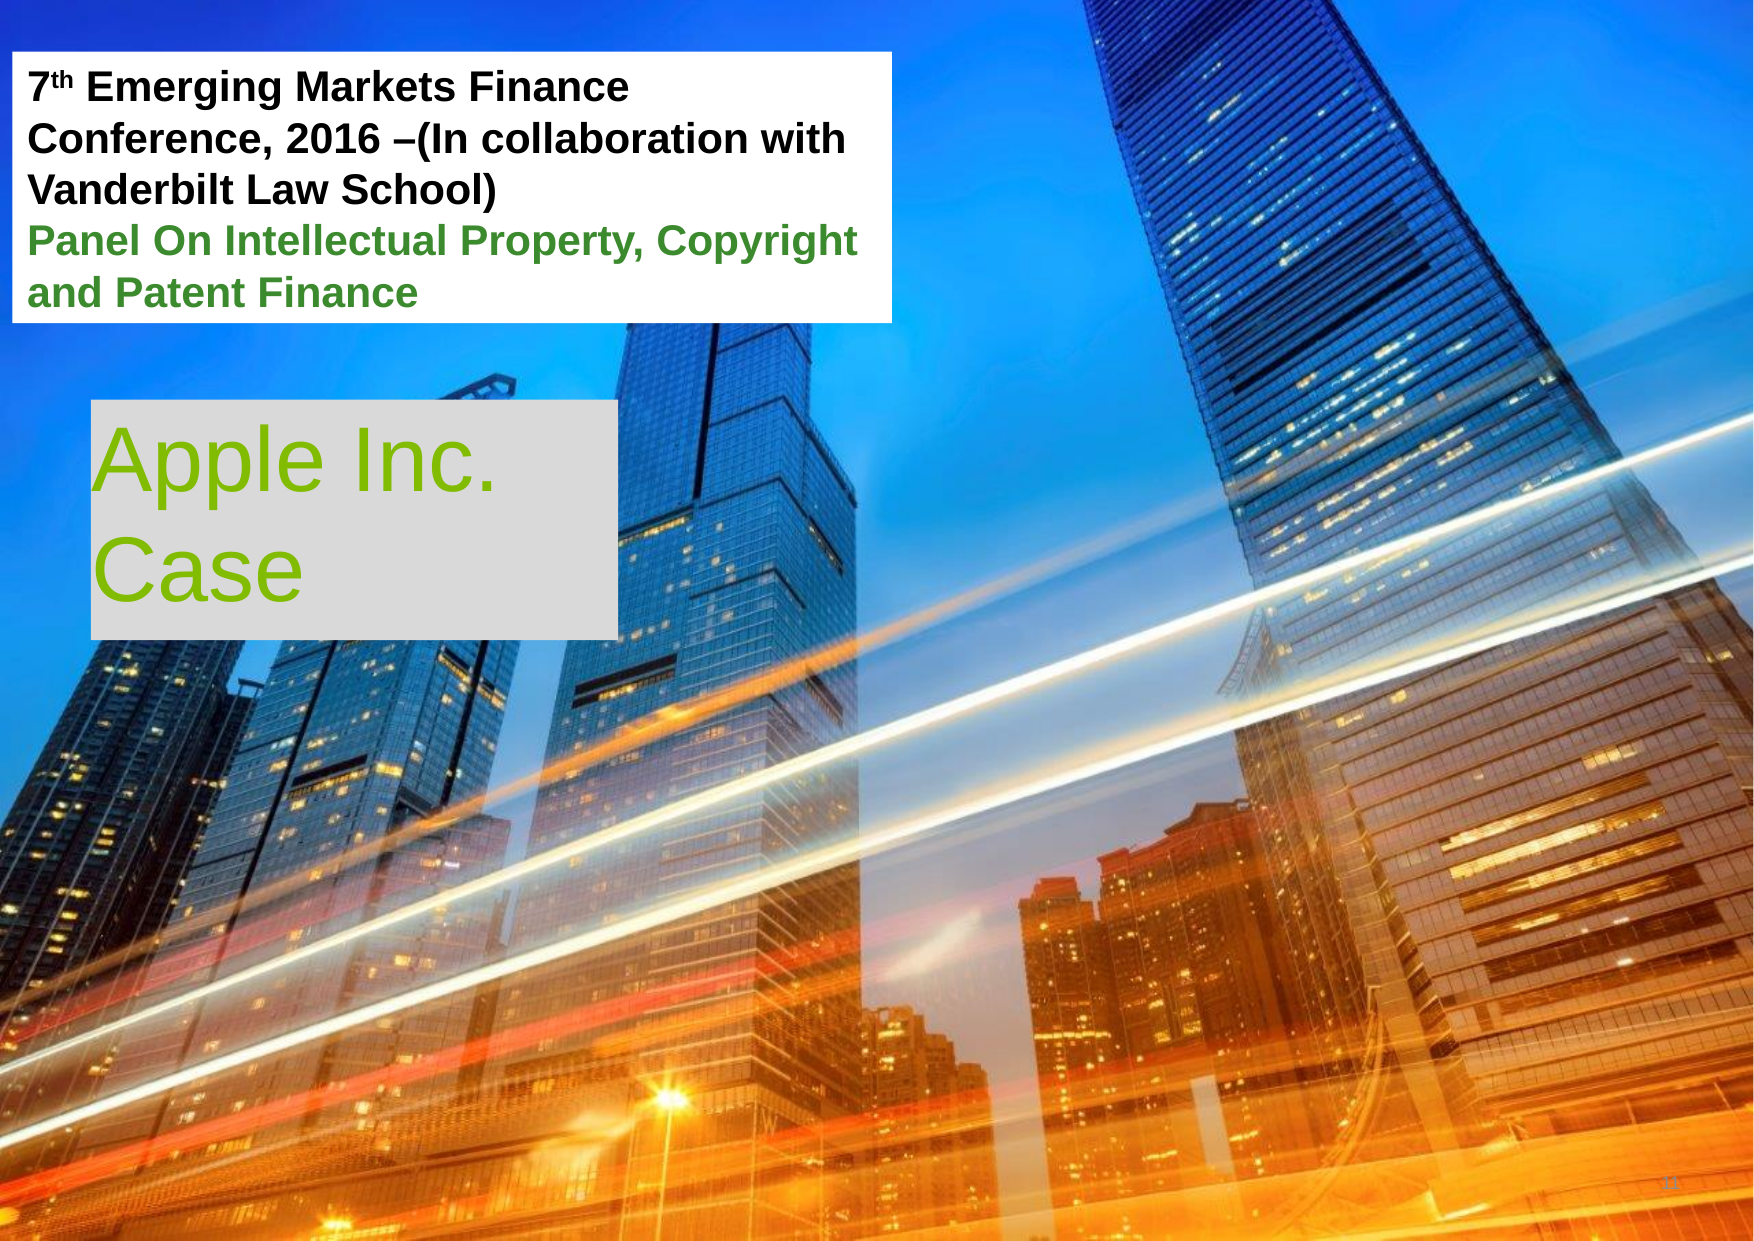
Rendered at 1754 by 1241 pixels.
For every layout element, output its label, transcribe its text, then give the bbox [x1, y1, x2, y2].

title Apple Inc. Case [90, 399, 619, 641]
slide_number 11 [1528, 1159, 1681, 1205]
picture [0, 0, 1754, 1241]
text_box 7th Emerging Markets Finance Conference, 2016 –(In collaboration with Vanderbilt Law School) Panel On Intellectual Property, Copyright and Patent Finance [12, 51, 892, 324]
